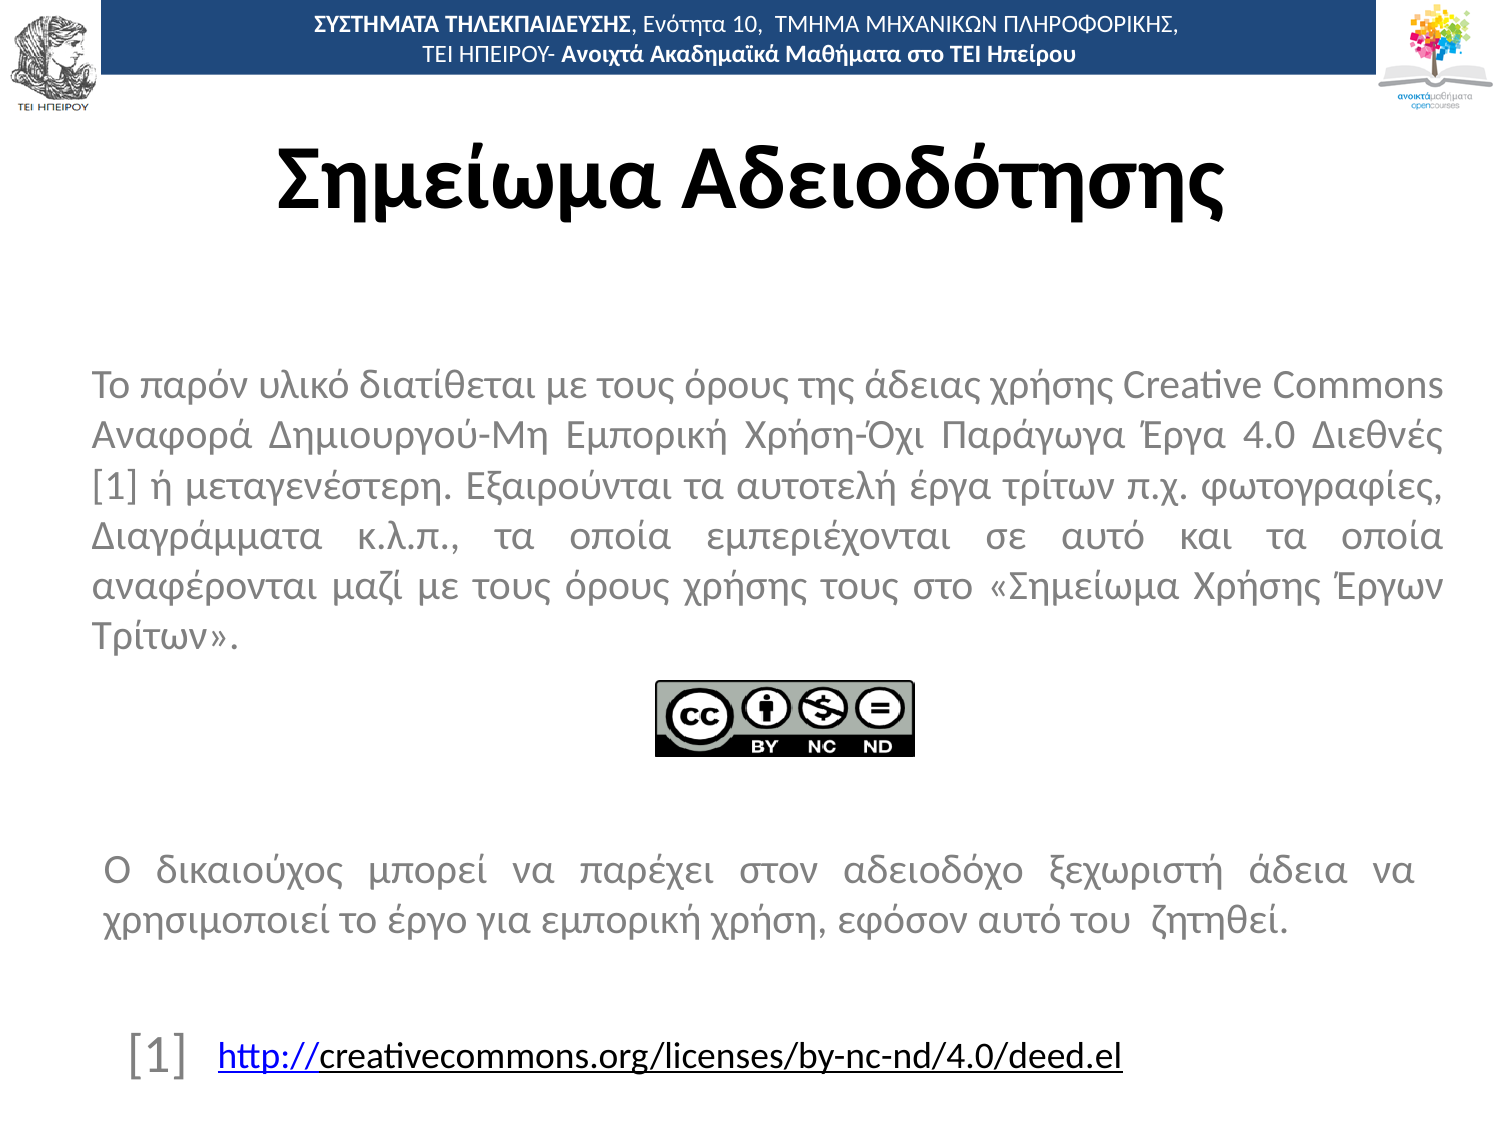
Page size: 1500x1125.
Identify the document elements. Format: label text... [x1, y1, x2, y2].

text_box ΣΥΣΤΗΜΑΤΑ ΤΗΛΕΚΠΑΙΔΕΥΣΗΣ, Ενότητα 10, ΤΜΗΜΑ ΜΗΧΑΝΙΚΩΝ ΠΛΗΡΟΦΟΡΙΚΗΣ, ΤΕΙ ΗΠΕΙΡΟΥ- Ανοιχτά Ακαδημαϊκά Μαθήματα στο ΤΕΙ Ηπείρου [101, 0, 1373, 75]
title Σημείωμα Αδειοδότησης [76, 78, 1427, 266]
picture [0, 0, 101, 114]
text_box Το παρόν υλικό διατίθεται με τους όρους της άδειας χρήσης Creative Commons Αναφορά Δημιουργού-Μη Εμπορική Χρήση-Όχι Παράγωγα Έργα 4.0 Διεθνές [1] ή μεταγενέστερη. Εξαιρούνται τα αυτοτελή έργα τρίτων π.χ. φωτογραφίες, Διαγράμματα κ.λ.π., τα οποία εμπεριέχονται σε αυτό και τα οποία αναφέρονται μαζί με τους όρους χρήσης τους στο «Σημείωμα Χρήσης Έργων Τρίτων». [76, 349, 1459, 665]
text_box [1] [112, 1011, 216, 1092]
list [1375, 0, 1500, 114]
text_box Ο δικαιούχος μπορεί να παρέχει στον αδειοδόχο ξεχωριστή άδεια να χρησιμοποιεί το έργο για εμπορική χρήση, εφόσον αυτό του ζητηθεί. [88, 834, 1455, 950]
text_box http://creativecommons.org/licenses/by-nc-nd/4.0/deed.el [135, 1023, 1214, 1084]
picture [655, 680, 916, 757]
